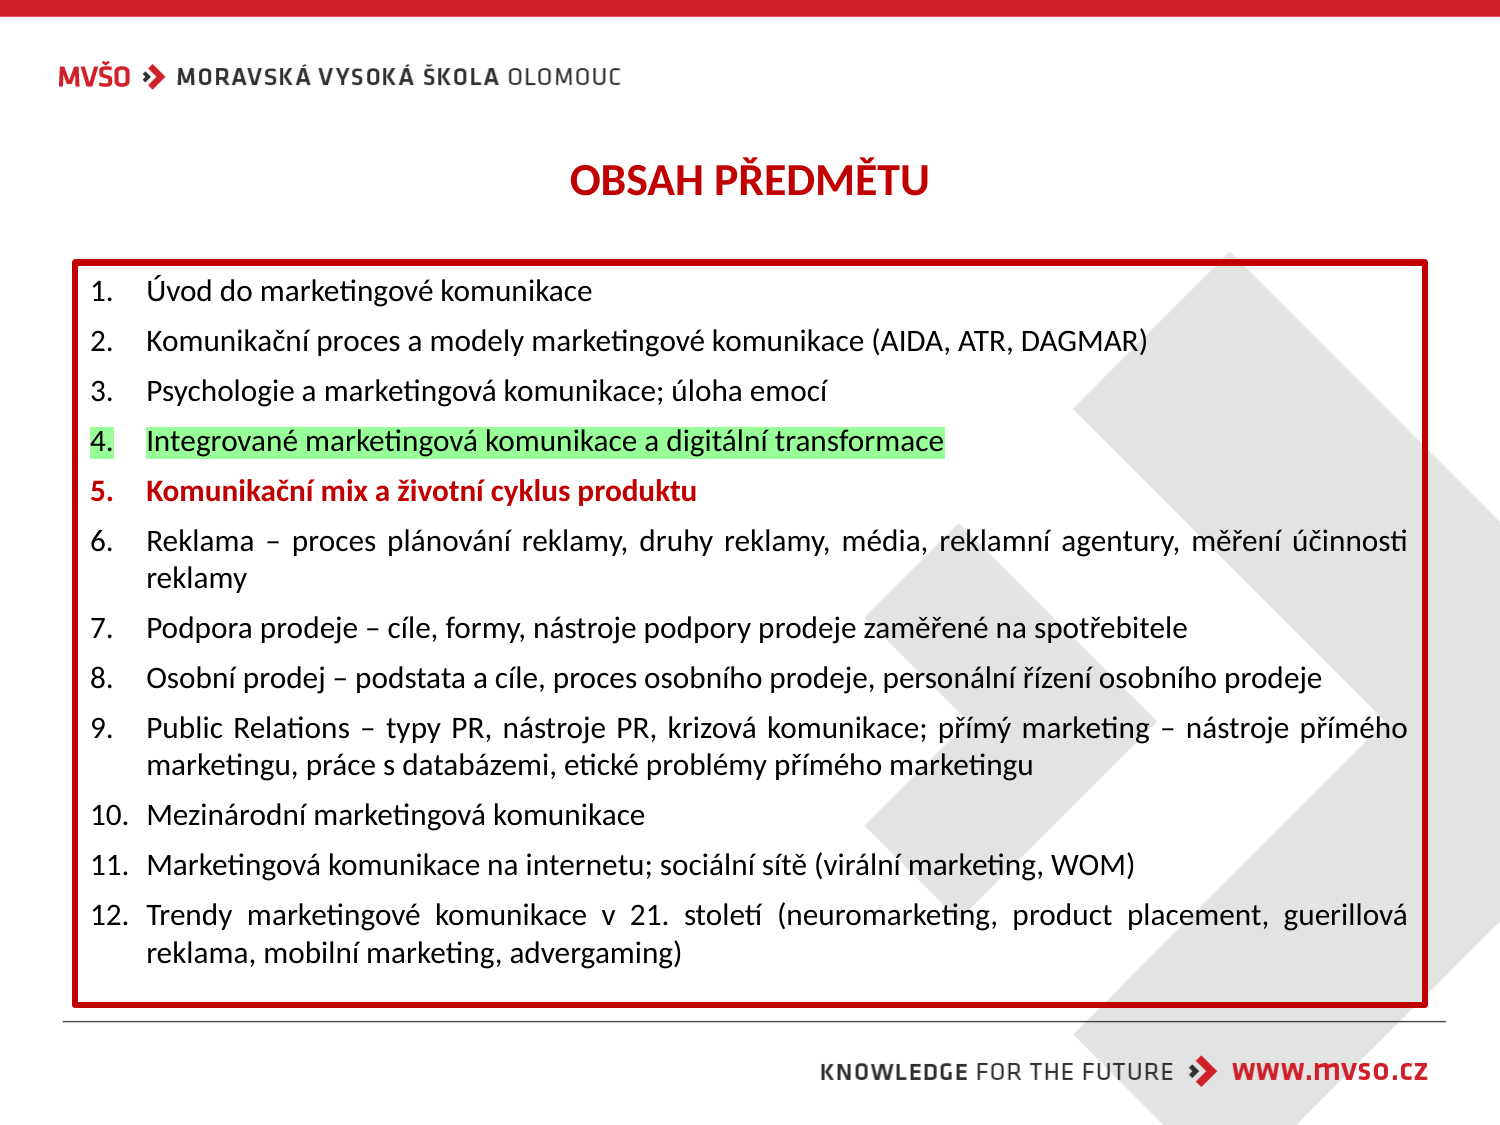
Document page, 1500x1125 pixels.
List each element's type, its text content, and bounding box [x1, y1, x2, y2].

picture [0, 0, 1500, 1125]
title OBSAH PŘEDMĚTU [75, 129, 1425, 224]
list Úvod do marketingové komunikace Komunikační proces a modely marketingové komunikace (AIDA, ATR, DAGMAR) Psychologie a marketingová komunikace; úloha emocí Integrované marketingová komunikace a digitální transformace Komunikační mix a životní cyklus produktu Reklama – proces plánování reklamy, druhy reklamy, média, reklamní agentury, měření účinnosti reklamy Podpora prodeje – cíle, formy, nástroje podpory prodeje zaměřené na spotřebitele Osobní prodej – podstata a cíle, proces osobního prodeje, personální řízení osobního prodeje Public Relations – typy PR, nástroje PR, krizová komunikace; přímý marketing – nástroje přímého marketingu, práce s databázemi, etické problémy přímého marketingu Mezinárodní marketingová komunikace Marketingová komunikace na internetu; sociální sítě (virální marketing, WOM) Trendy marketingové komunikace v 21. století (neuromarketing, product placement, guerillová reklama, mobilní marketing, advergaming) [75, 262, 1425, 1005]
